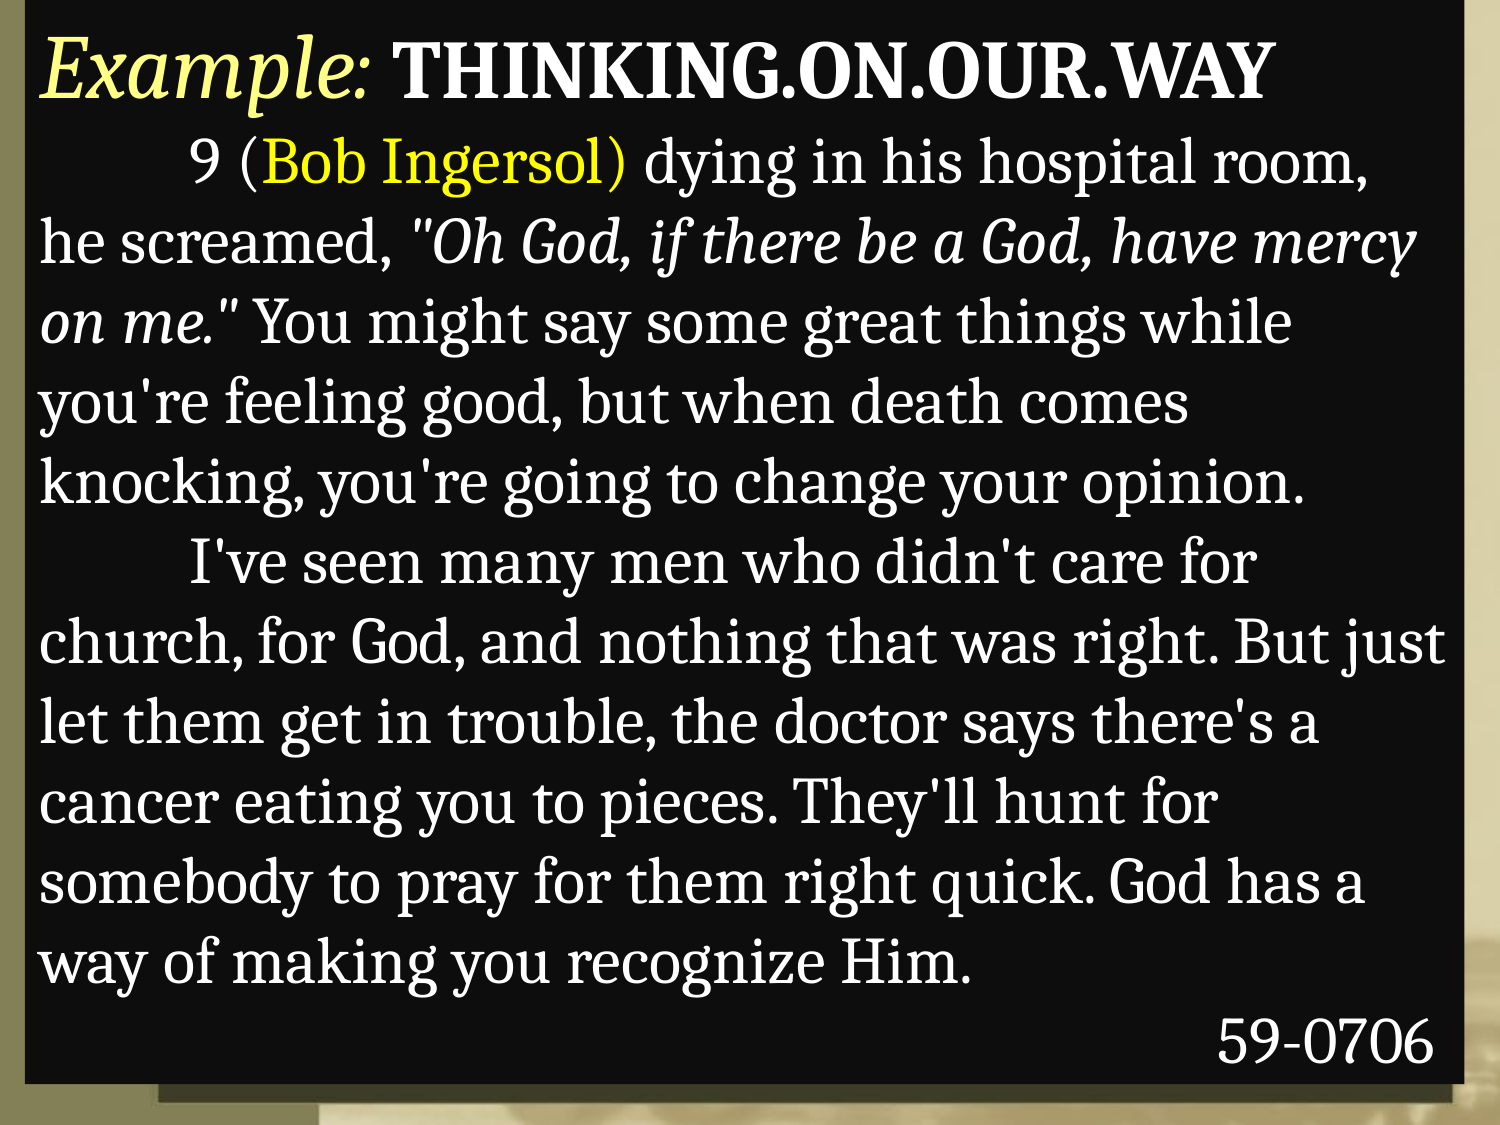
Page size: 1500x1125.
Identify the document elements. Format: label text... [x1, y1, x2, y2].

text_box Example: THINKING.ON.OUR.WAY 9 (Bob Ingersol) dying in his hospital room, he screamed, "Oh God, if there be a God, have mercy on me." You might say some great things while you're feeling good, but when death comes knocking, you're going to change your opinion. I've seen many men who didn't care for church, for God, and nothing that was right. But just let them get in trouble, the doctor says there's a cancer eating you to pieces. They'll hunt for somebody to pray for them right quick. God has a way of making you recognize Him. 59-0706 [24, 0, 1465, 1085]
picture [0, 0, 1500, 1125]
